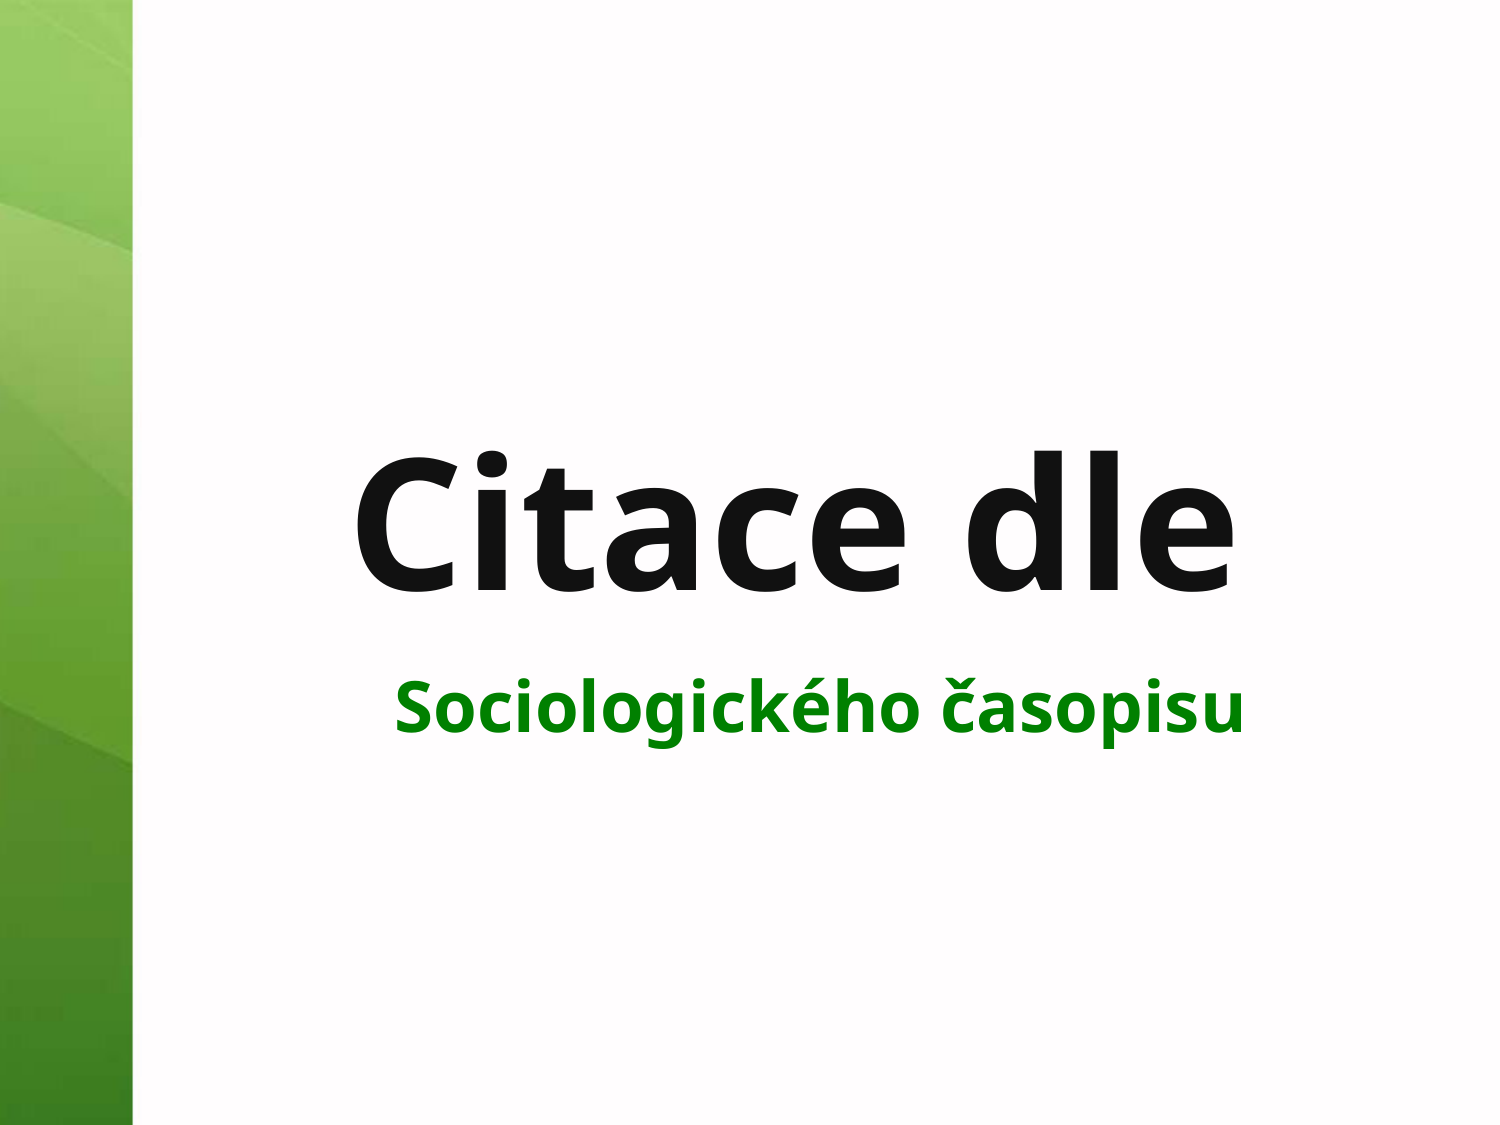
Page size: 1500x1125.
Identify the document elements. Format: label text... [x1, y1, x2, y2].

picture [0, 0, 1500, 1125]
list Citace dle Sociologického časopisu [194, 101, 1447, 988]
